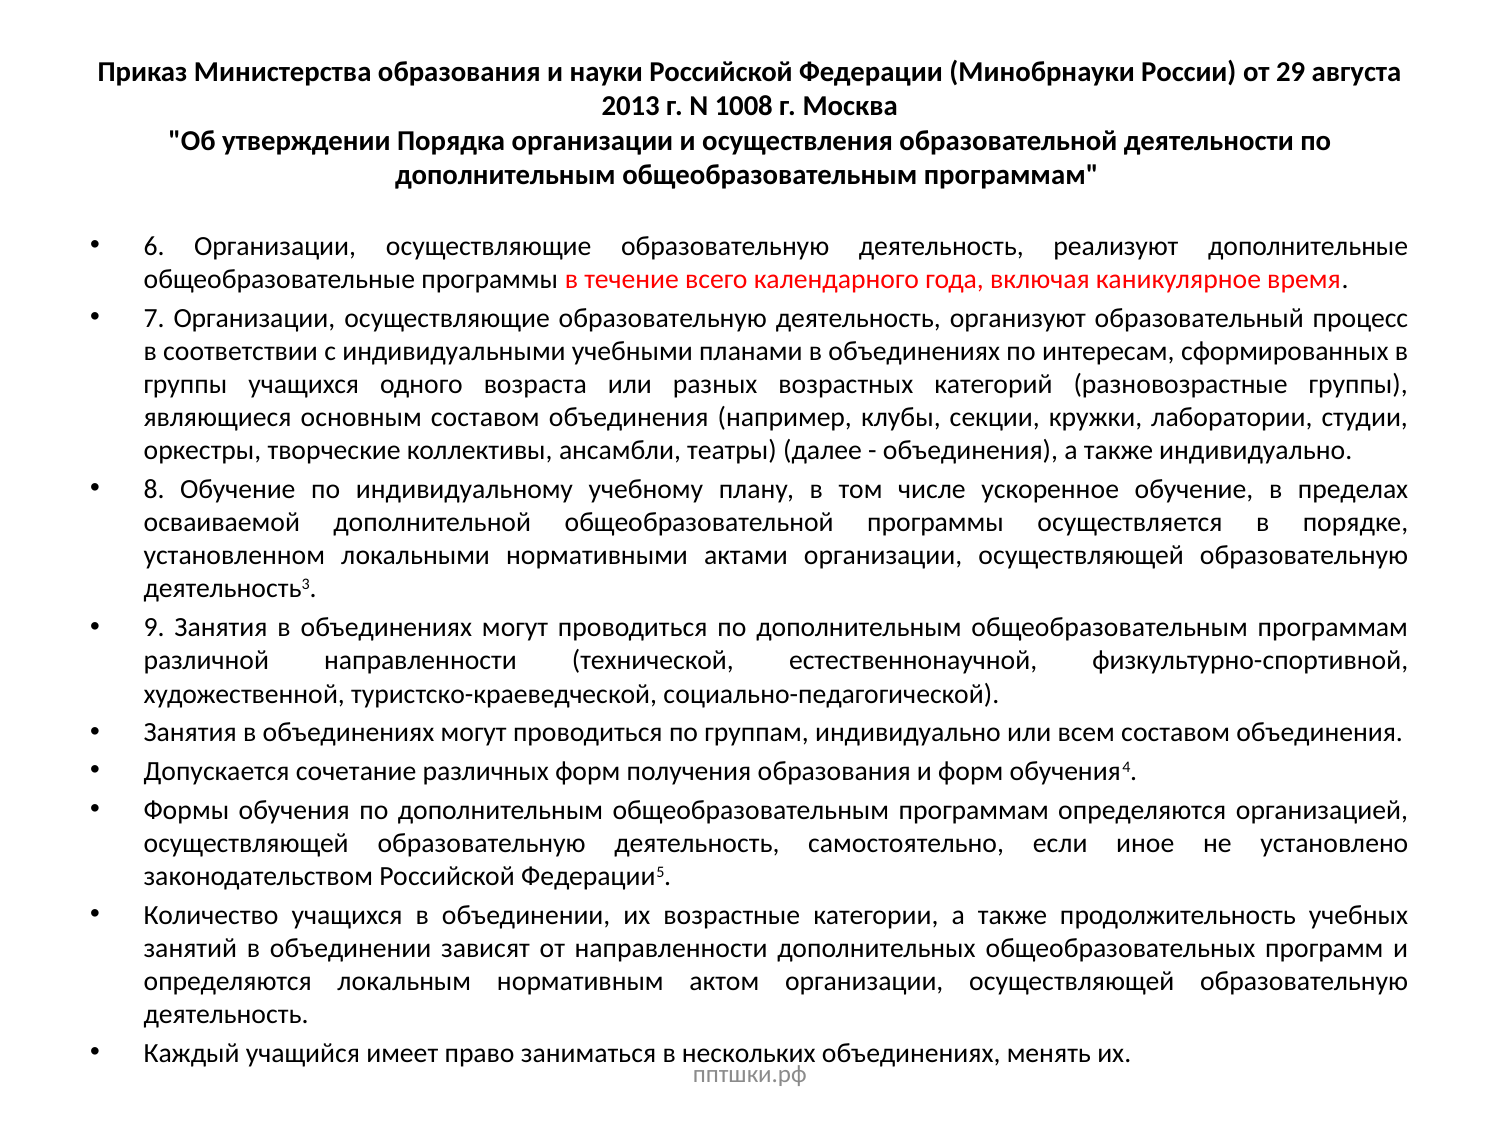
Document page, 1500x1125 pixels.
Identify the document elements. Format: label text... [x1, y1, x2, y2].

footer пптшки.рф [512, 1042, 988, 1103]
list 6. Организации, осуществляющие образовательную деятельность, реализуют дополнительные общеобразовательные программы в течение всего календарного года, включая каникулярное время. 7. Организации, осуществляющие образовательную деятельность, организуют образовательный процесс в соответствии с индивидуальными учебными планами в объединениях по интересам, сформированных в группы учащихся одного возраста или разных возрастных категорий (разновозрастные группы), являющиеся основным составом объединения (например, клубы, секции, кружки, лаборатории, студии, оркестры, творческие коллективы, ансамбли, театры) (далее - объединения), а также индивидуально. 8. Обучение по индивидуальному учебному плану, в том числе ускоренное обучение, в пределах осваиваемой дополнительной общеобразовательной программы осуществляется в порядке, установленном локальными нормативными актами организации, осуществляющей образовательную деятельность3. 9. Занятия в объединениях могут проводиться по дополнительным общеобразовательным программам различной направленности (технической, естественнонаучной, физкультурно-спортивной, художественной, туристско-краеведческой, социально-педагогической). Занятия в объединениях могут проводиться по группам, индивидуально или всем составом объединения. Допускается сочетание различных форм получения образования и форм обучения4. Формы обучения по дополнительным общеобразовательным программам определяются организацией, осуществляющей образовательную деятельность, самостоятельно, если иное не установлено законодательством Российской Федерации5. Количество учащихся в объединении, их возрастные категории, а также продолжительность учебных занятий в объединении зависят от направленности дополнительных общеобразовательных программ и определяются локальным нормативным актом организации, осуществляющей образовательную деятельность. Каждый учащийся имеет право заниматься в нескольких объединениях, менять их. [75, 219, 1425, 1083]
title Приказ Министерства образования и науки Российской Федерации (Минобрнауки России) от 29 августа 2013 г. N 1008 г. Москва "Об утверждении Порядка организации и осуществления образовательной деятельности по дополнительным общеобразовательным программам" [75, 45, 1425, 219]
